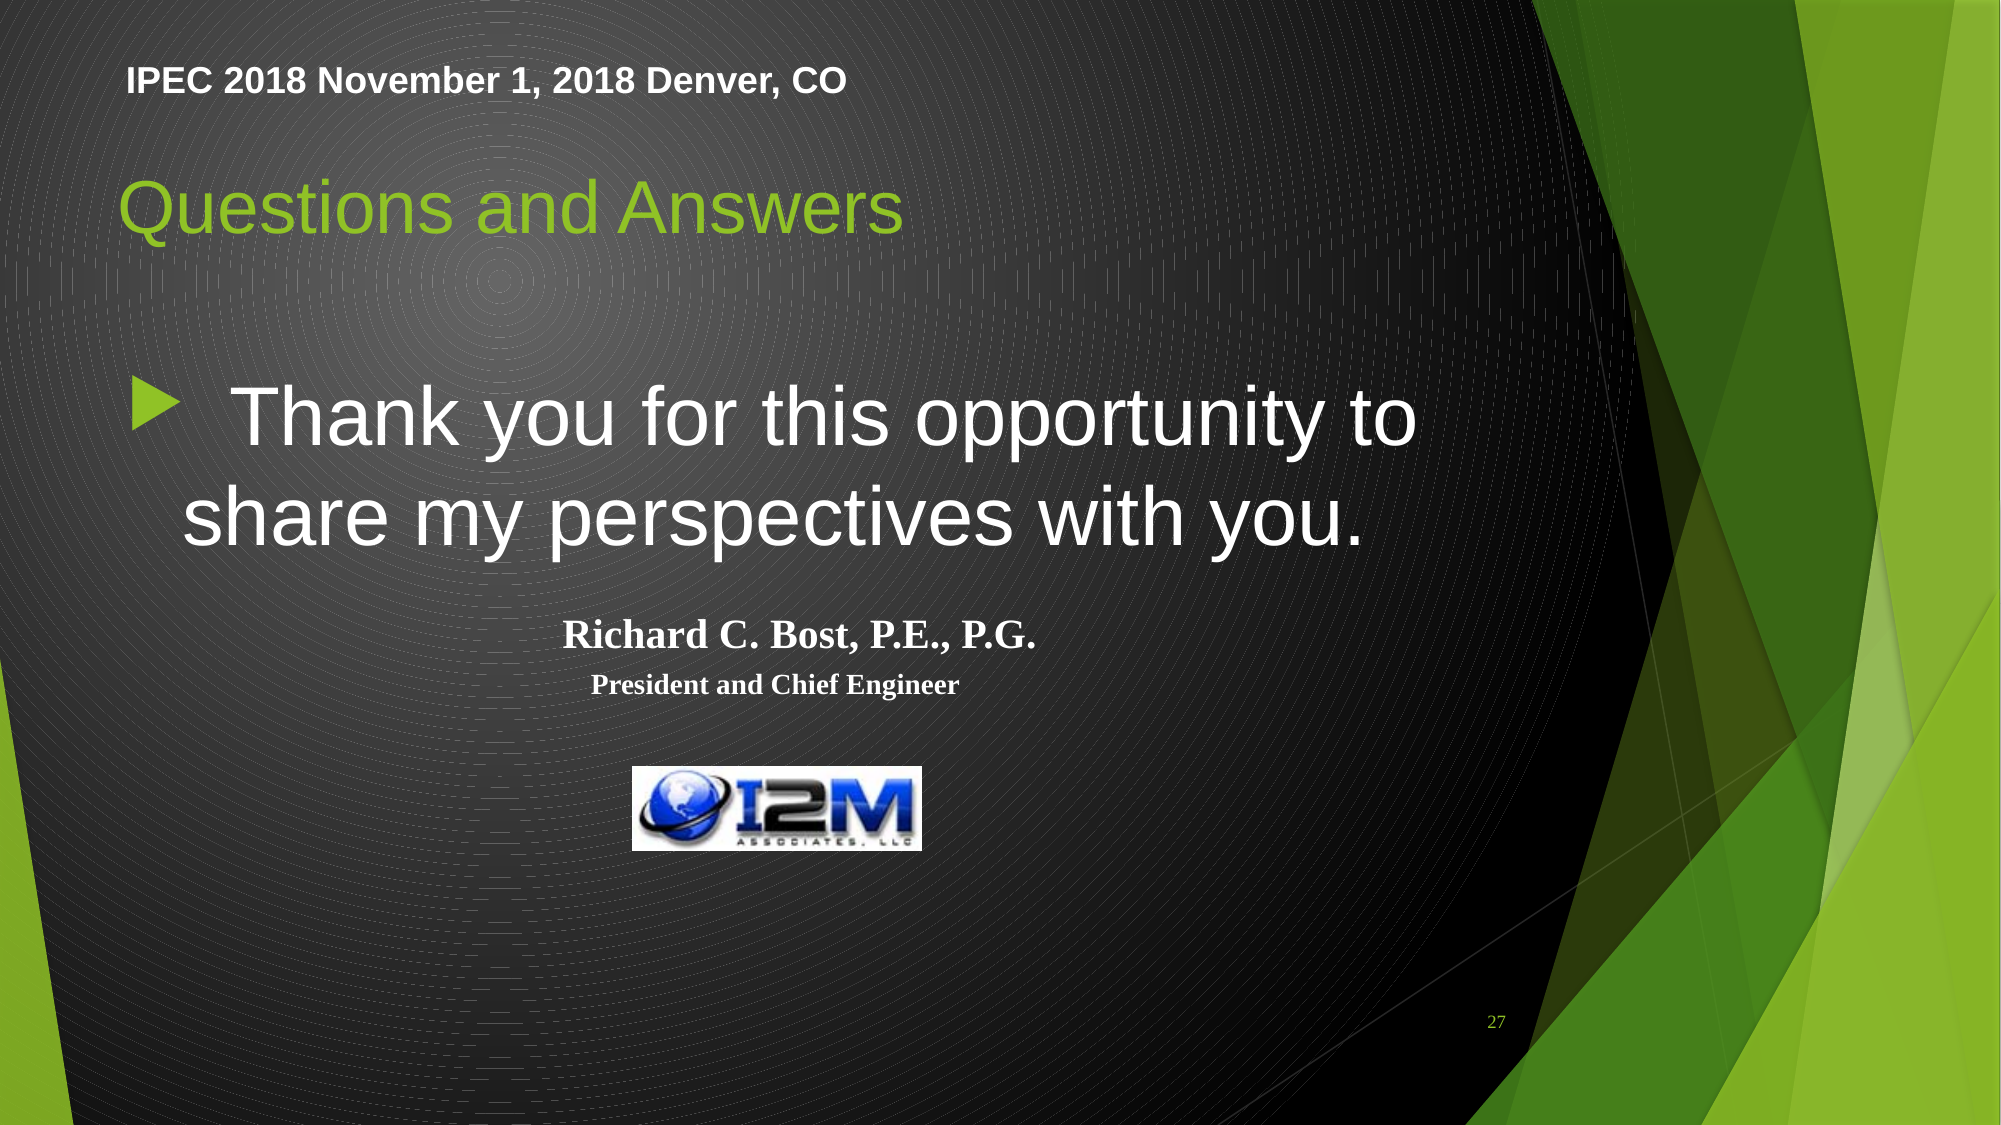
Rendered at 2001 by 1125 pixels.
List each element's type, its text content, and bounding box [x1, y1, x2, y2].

list Thank you for this opportunity to share my perspectives with you. Richard C. Bost, P.E., P.G. President and Chief Engineer Houston, Texas [111, 354, 1592, 992]
text_box IPEC 2018 November 1, 2018 Denver, CO [111, 48, 1530, 109]
slide_number 27 [1409, 991, 1522, 1051]
title Questions and Answers [102, 151, 1513, 369]
picture [632, 765, 922, 851]
